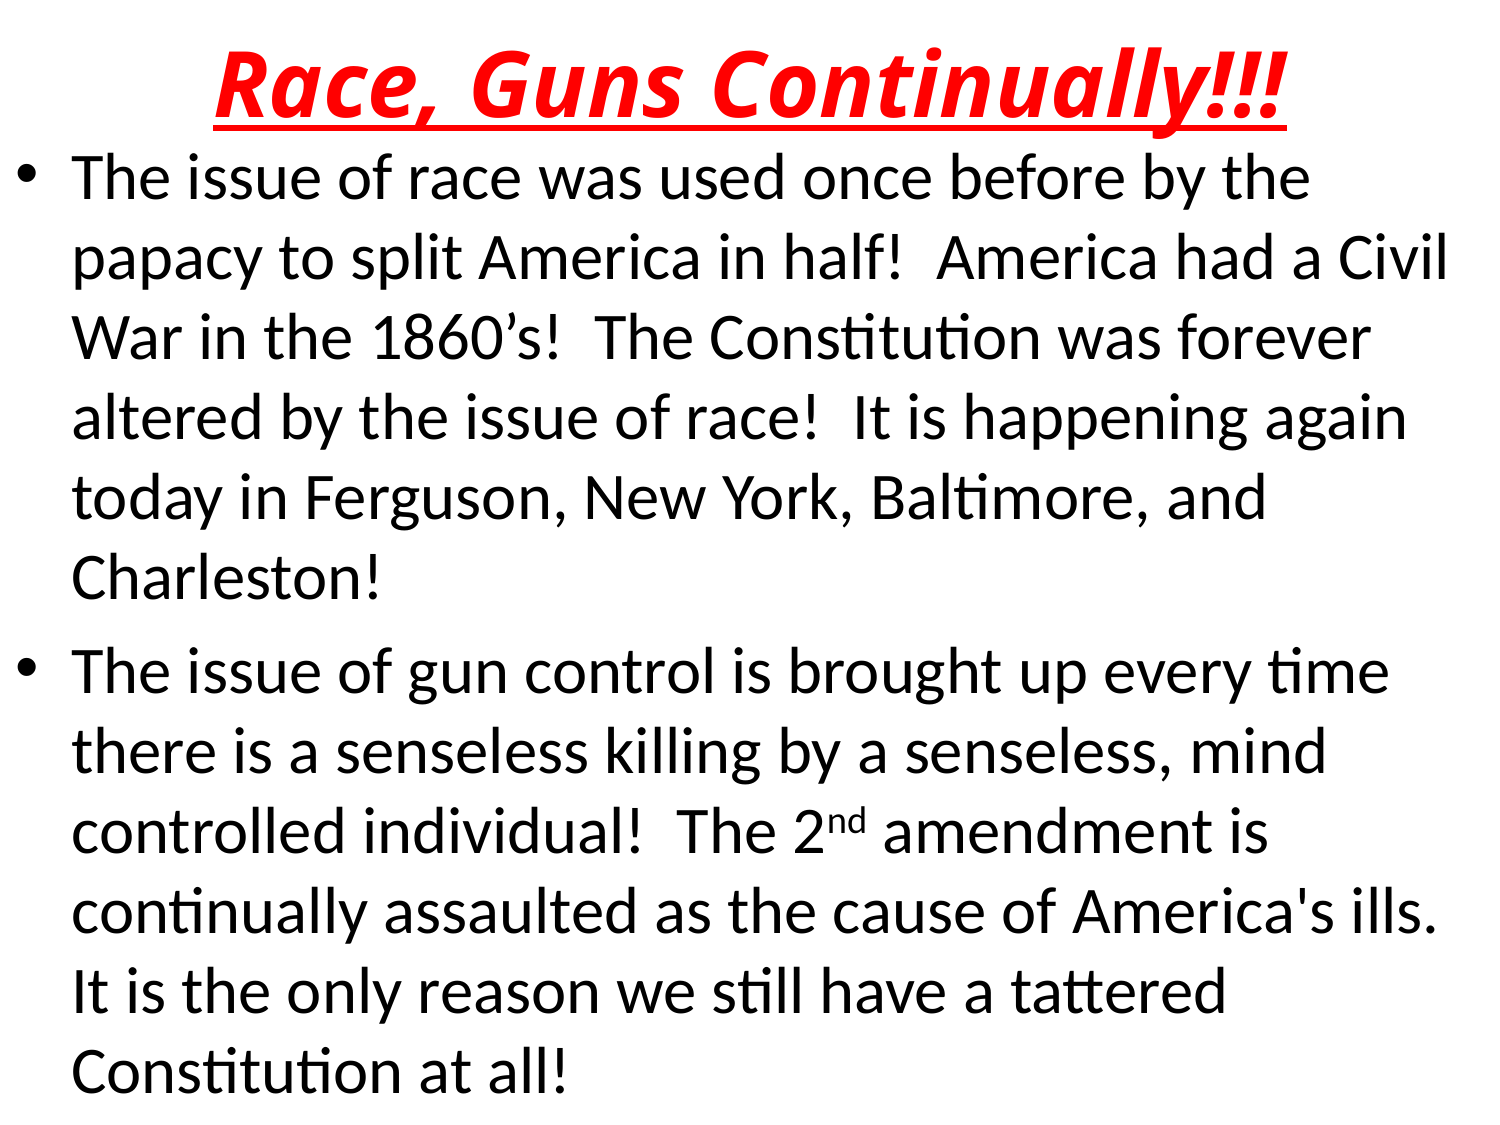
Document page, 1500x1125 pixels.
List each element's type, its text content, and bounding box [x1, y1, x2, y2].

list The issue of race was used once before by the papacy to split America in half! America had a Civil War in the 1860’s! The Constitution was forever altered by the issue of race! It is happening again today in Ferguson, New York, Baltimore, and Charleston! The issue of gun control is brought up every time there is a senseless killing by a senseless, mind controlled individual! The 2nd amendment is continually assaulted as the cause of America's ills. It is the only reason we still have a tattered Constitution at all! [0, 125, 1500, 1125]
title Race, Guns Continually!!! [75, 0, 1425, 125]
